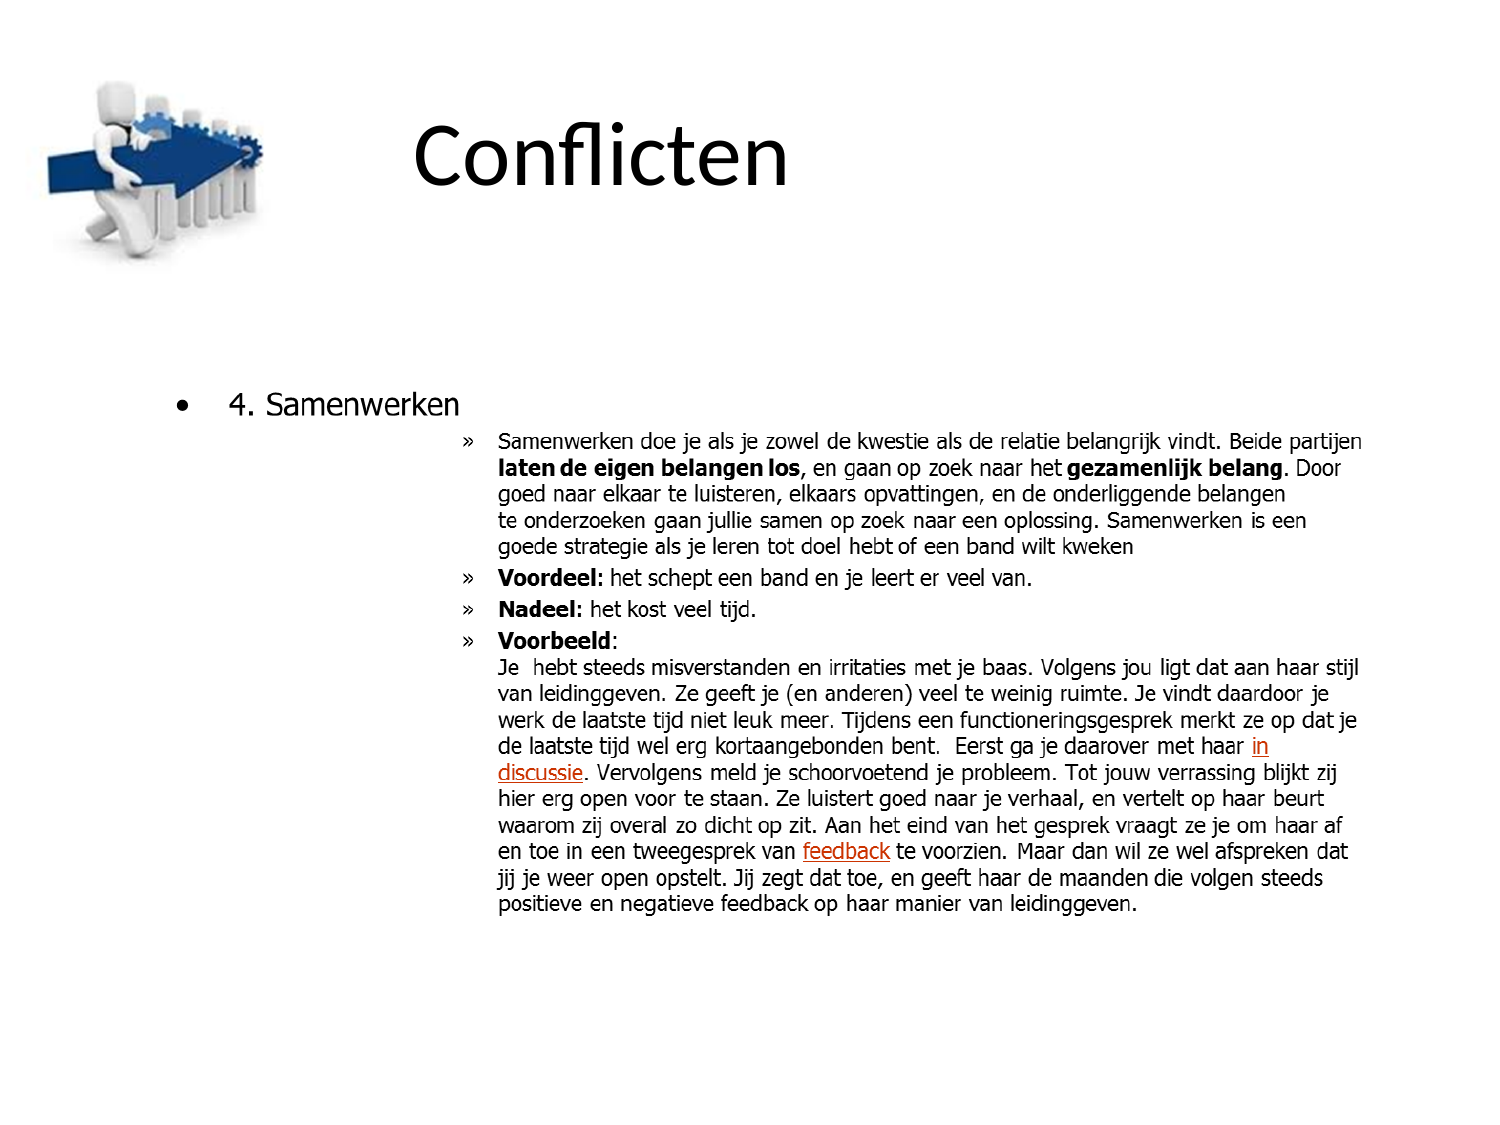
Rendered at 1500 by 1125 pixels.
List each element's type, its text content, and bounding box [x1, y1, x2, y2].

picture [0, 67, 310, 282]
title Conflicten [289, 54, 916, 244]
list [155, 373, 1382, 929]
